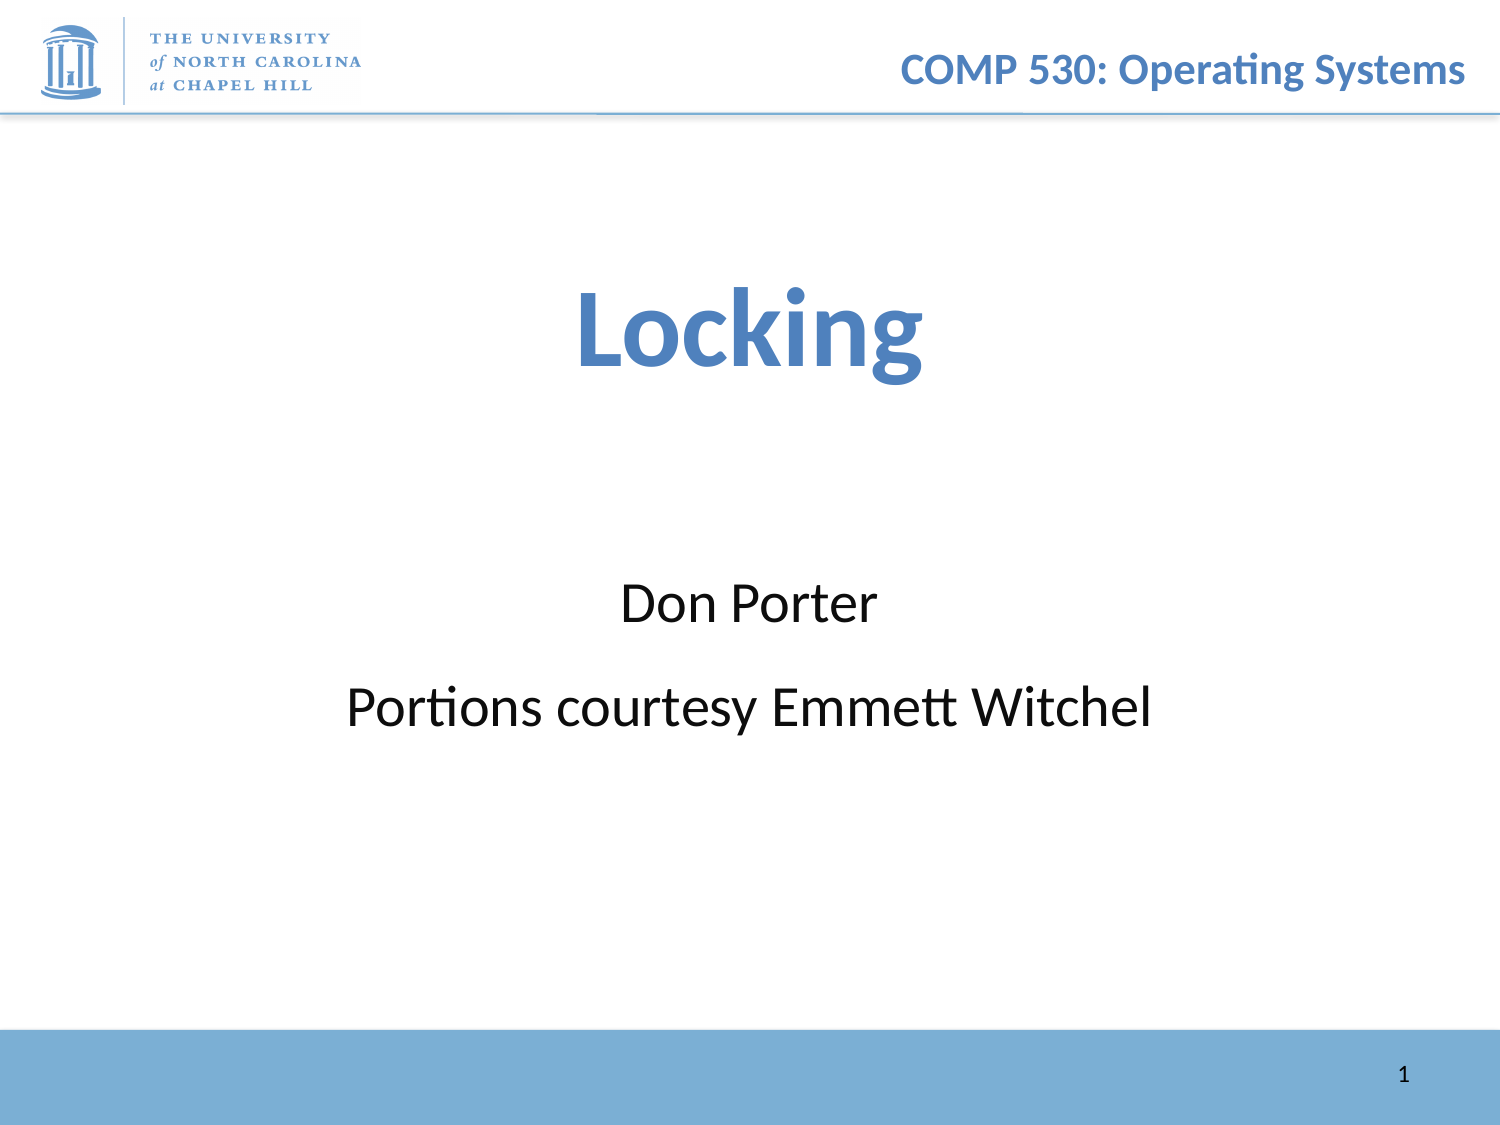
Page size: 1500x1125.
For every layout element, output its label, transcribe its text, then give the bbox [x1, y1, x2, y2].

title Locking [112, 200, 1388, 442]
slide_number 1 [1074, 1042, 1425, 1103]
subtitle Don Porter Portions courtesy Emmett Witchel [0, 452, 1500, 833]
picture [41, 17, 361, 105]
